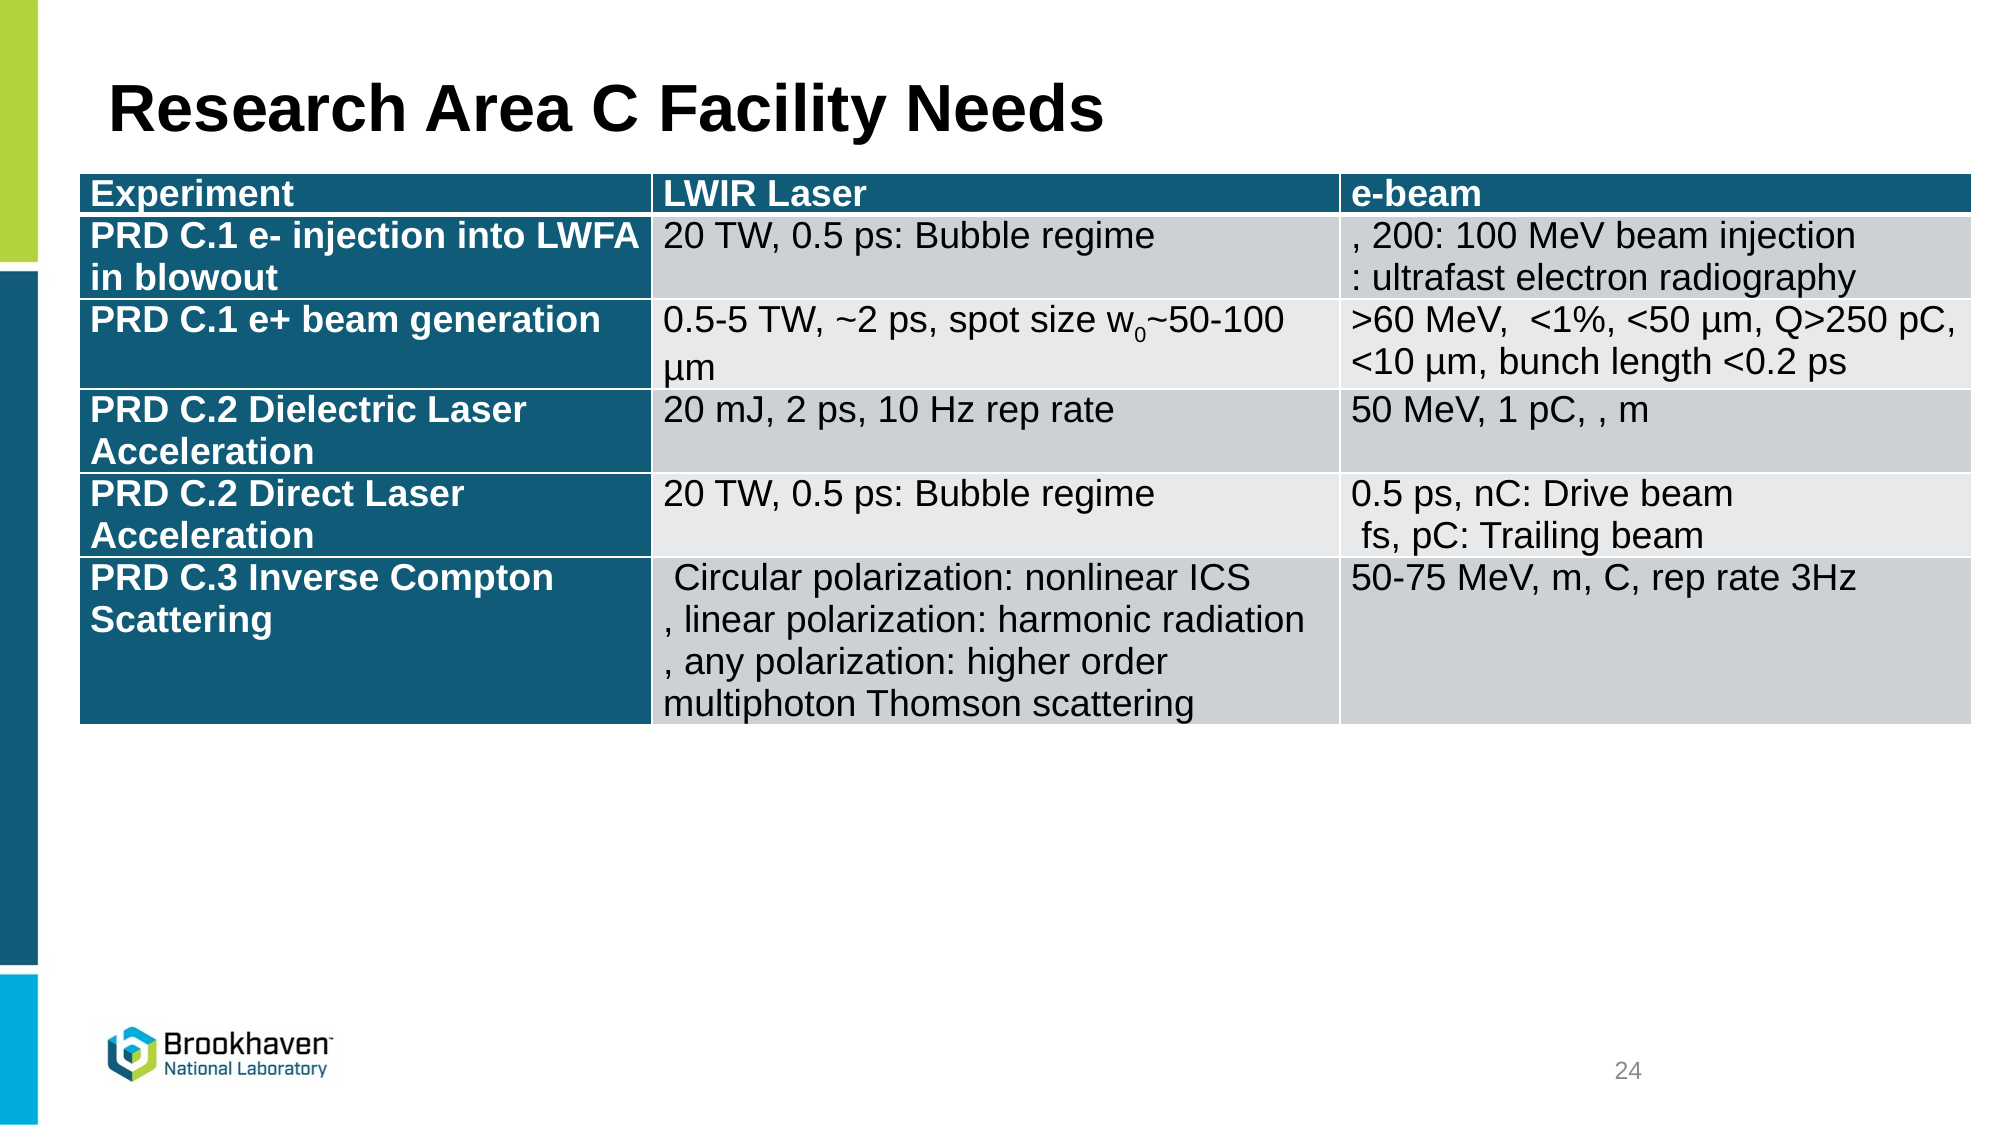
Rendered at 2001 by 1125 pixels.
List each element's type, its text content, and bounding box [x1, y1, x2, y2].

picture [0, 0, 2001, 1125]
slide_number 24 [1569, 1039, 1688, 1100]
title Research Area C Facility Needs [93, 59, 1907, 160]
